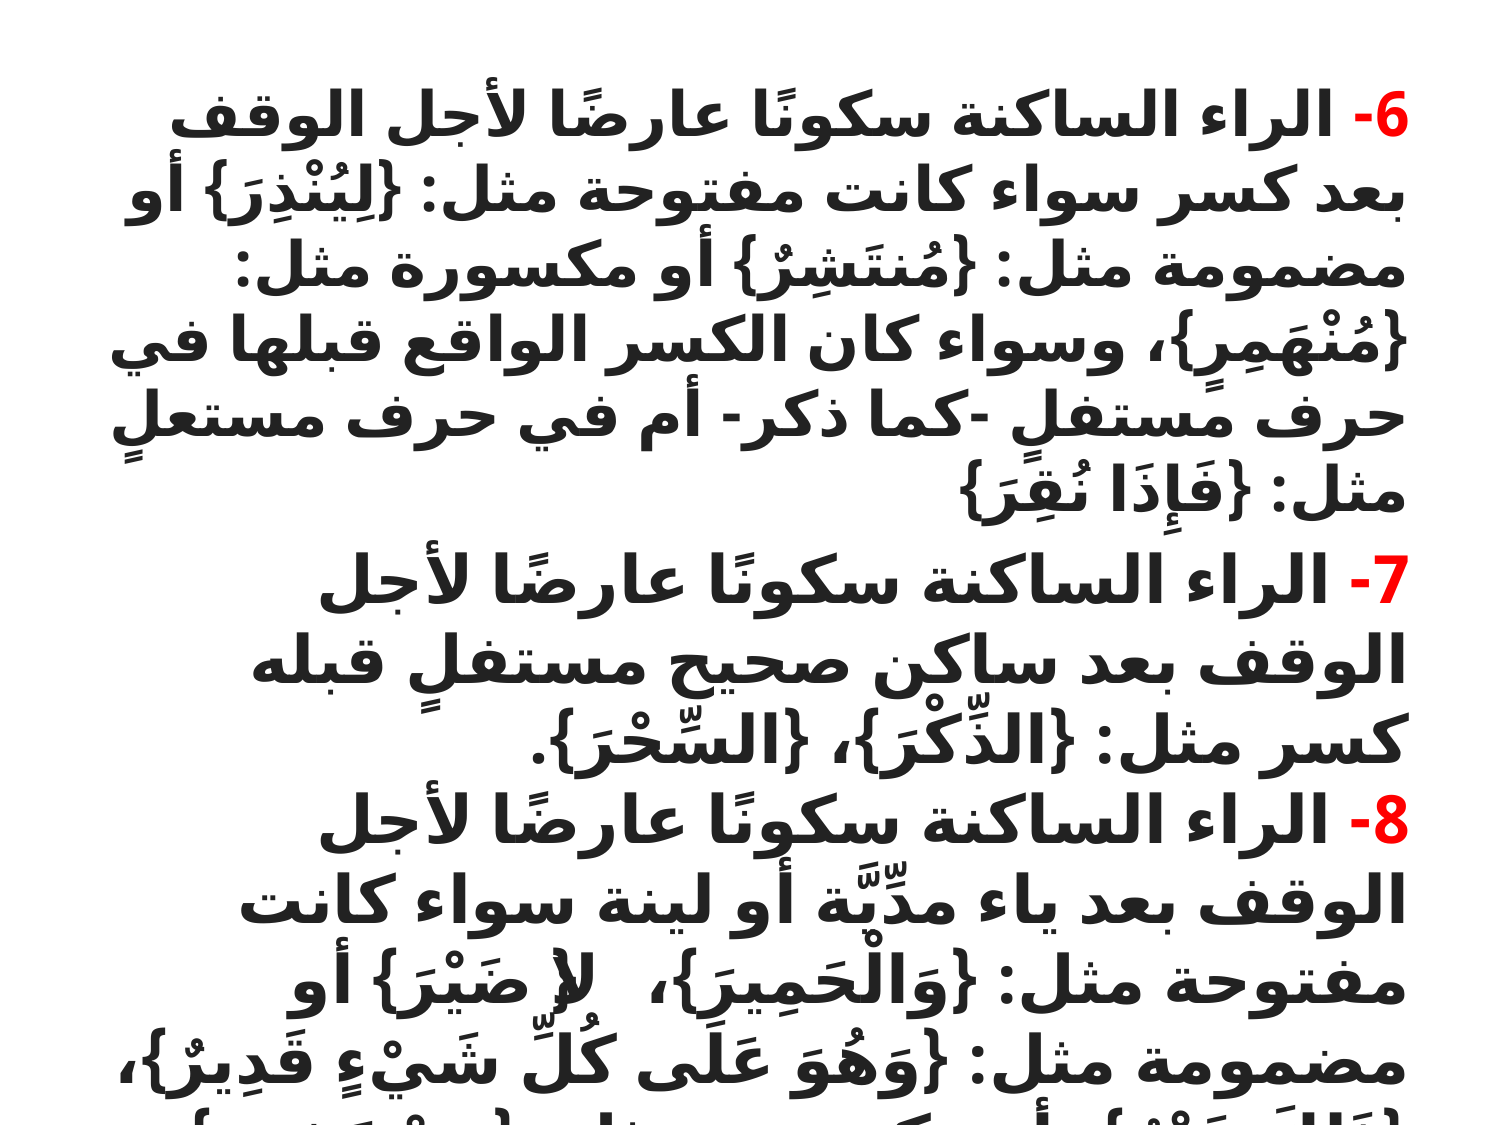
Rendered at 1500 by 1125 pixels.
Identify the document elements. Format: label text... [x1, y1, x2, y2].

list 6- الراء الساكنة سكونًا عارضًا لأجل الوقف بعد كسر سواء كانت مفتوحة مثل: {لِيُنْذِرَ} أو مضمومة مثل: {مُنتَشِرٌ} أو مكسورة مثل: {مُنْهَمِرٍ}، وسواء كان الكسر الواقع قبلها في حرف مستفلٍ -كما ذكر- أم في حرف مستعلٍ مثل: {فَإِذَا نُقِرَ} 7- الراء الساكنة سكونًا عارضًا لأجل الوقف بعد ساكن صحيح مستفلٍ قبله كسر مثل: {الذِّكْرَ}، {السِّحْرَ}. 8- الراء الساكنة سكونًا عارضًا لأجل الوقف بعد ياء مدِّيَّة أو لينة سواء كانت مفتوحة مثل: {وَالْحَمِيرَ}، {لا ضَيْرَ} أو مضمومة مثل: {وَهُوَ عَلَى كُلِّ شَيْءٍ قَدِيرٌ}، {ذَلِكَ خَيْرٌ}، أو مكسورة مثل: {مِنْ بَشِيرٍ}، {كَهَيْئَةِ الطَّيْرِ}. [75, 66, 1425, 1071]
